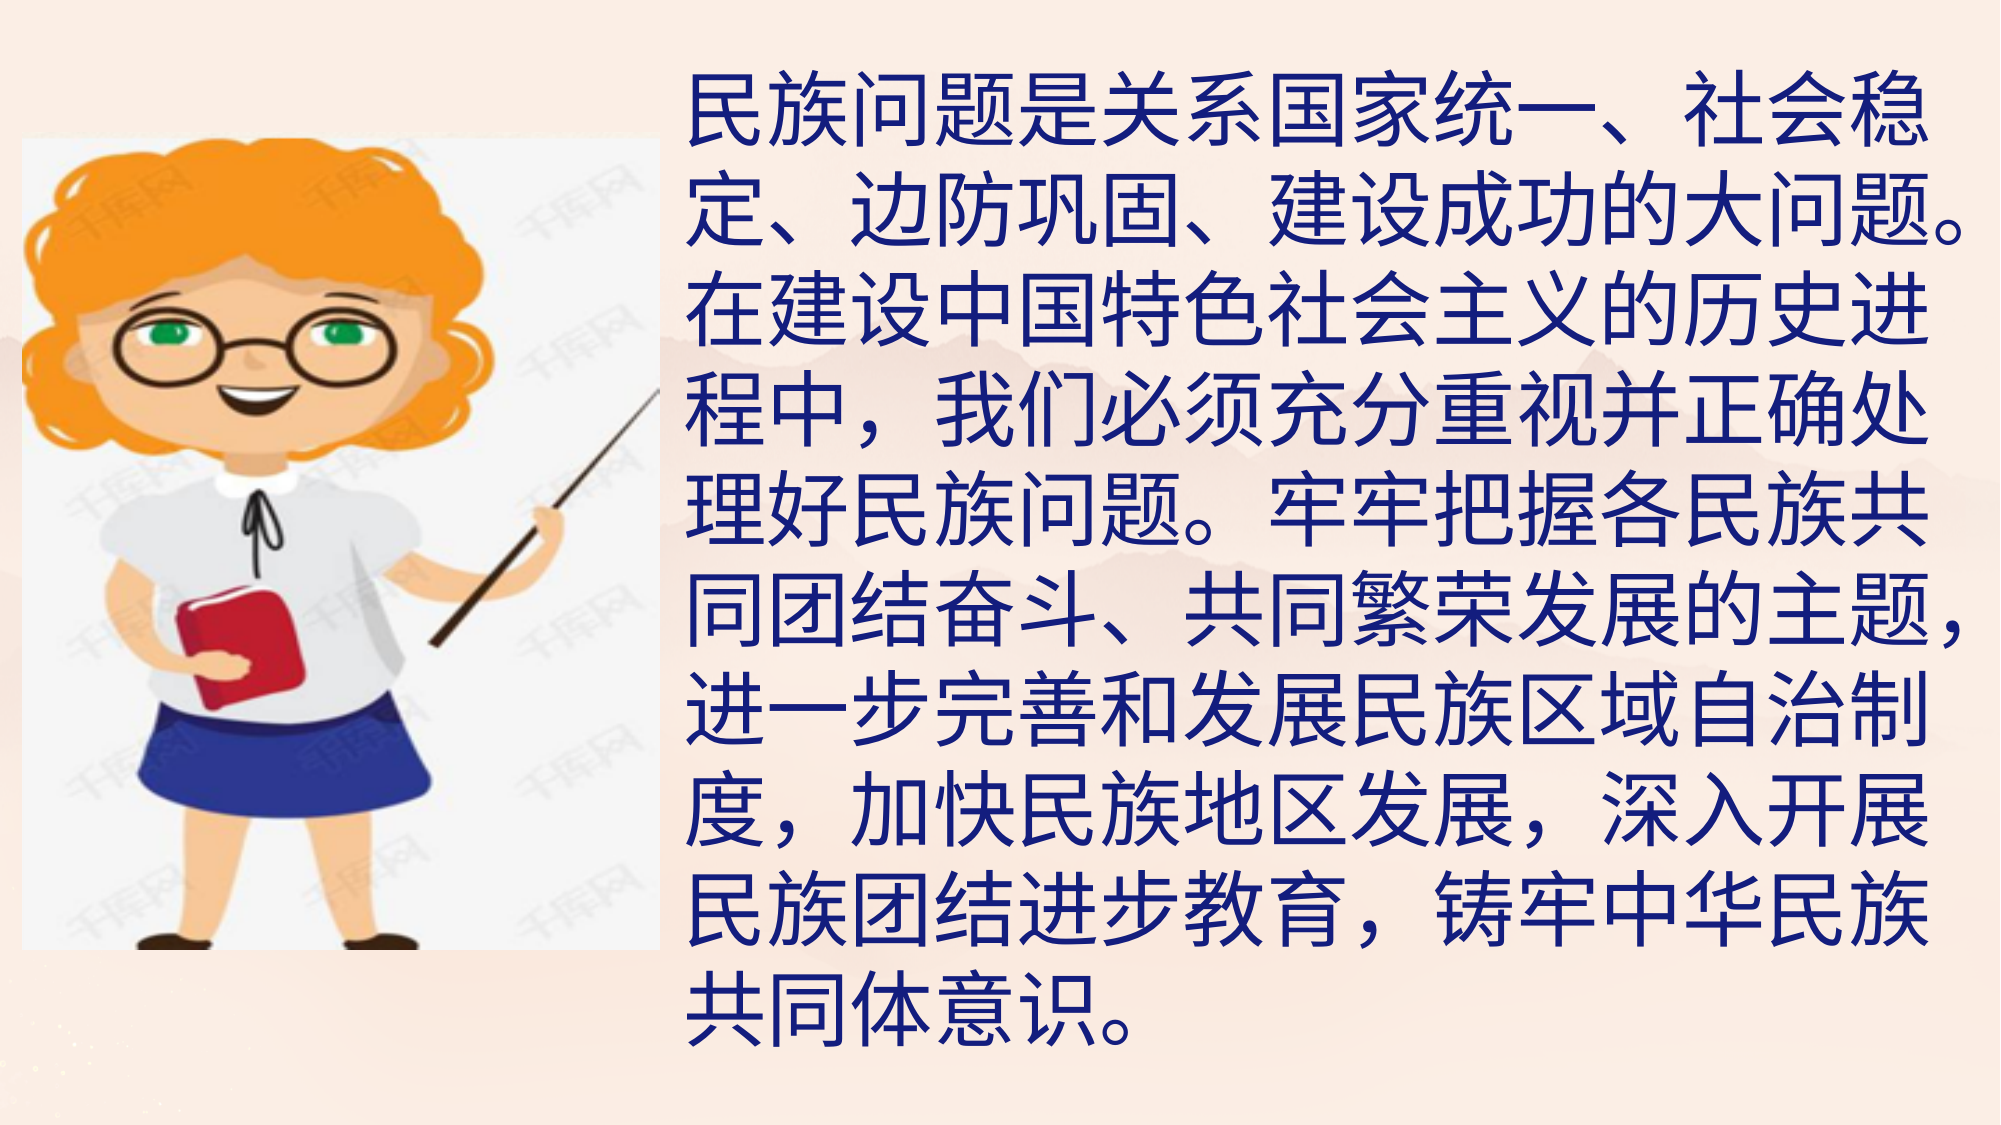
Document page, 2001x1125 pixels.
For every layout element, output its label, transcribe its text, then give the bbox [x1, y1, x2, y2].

text_box 民族问题是关系国家统一、社会稳定、边防巩固、建设成功的大问题。在建设中国特色社会主义的历史进程中，我们必须充分重视并正确处理好民族问题。牢牢把握各民族共同团结奋斗、共同繁荣发展的主题，进一步完善和发展民族区域自治制度，加快民族地区发展，深入开展民族团结进步教育，铸牢中华民族共同体意识。 [668, 50, 1973, 1065]
picture [0, 0, 2000, 1125]
